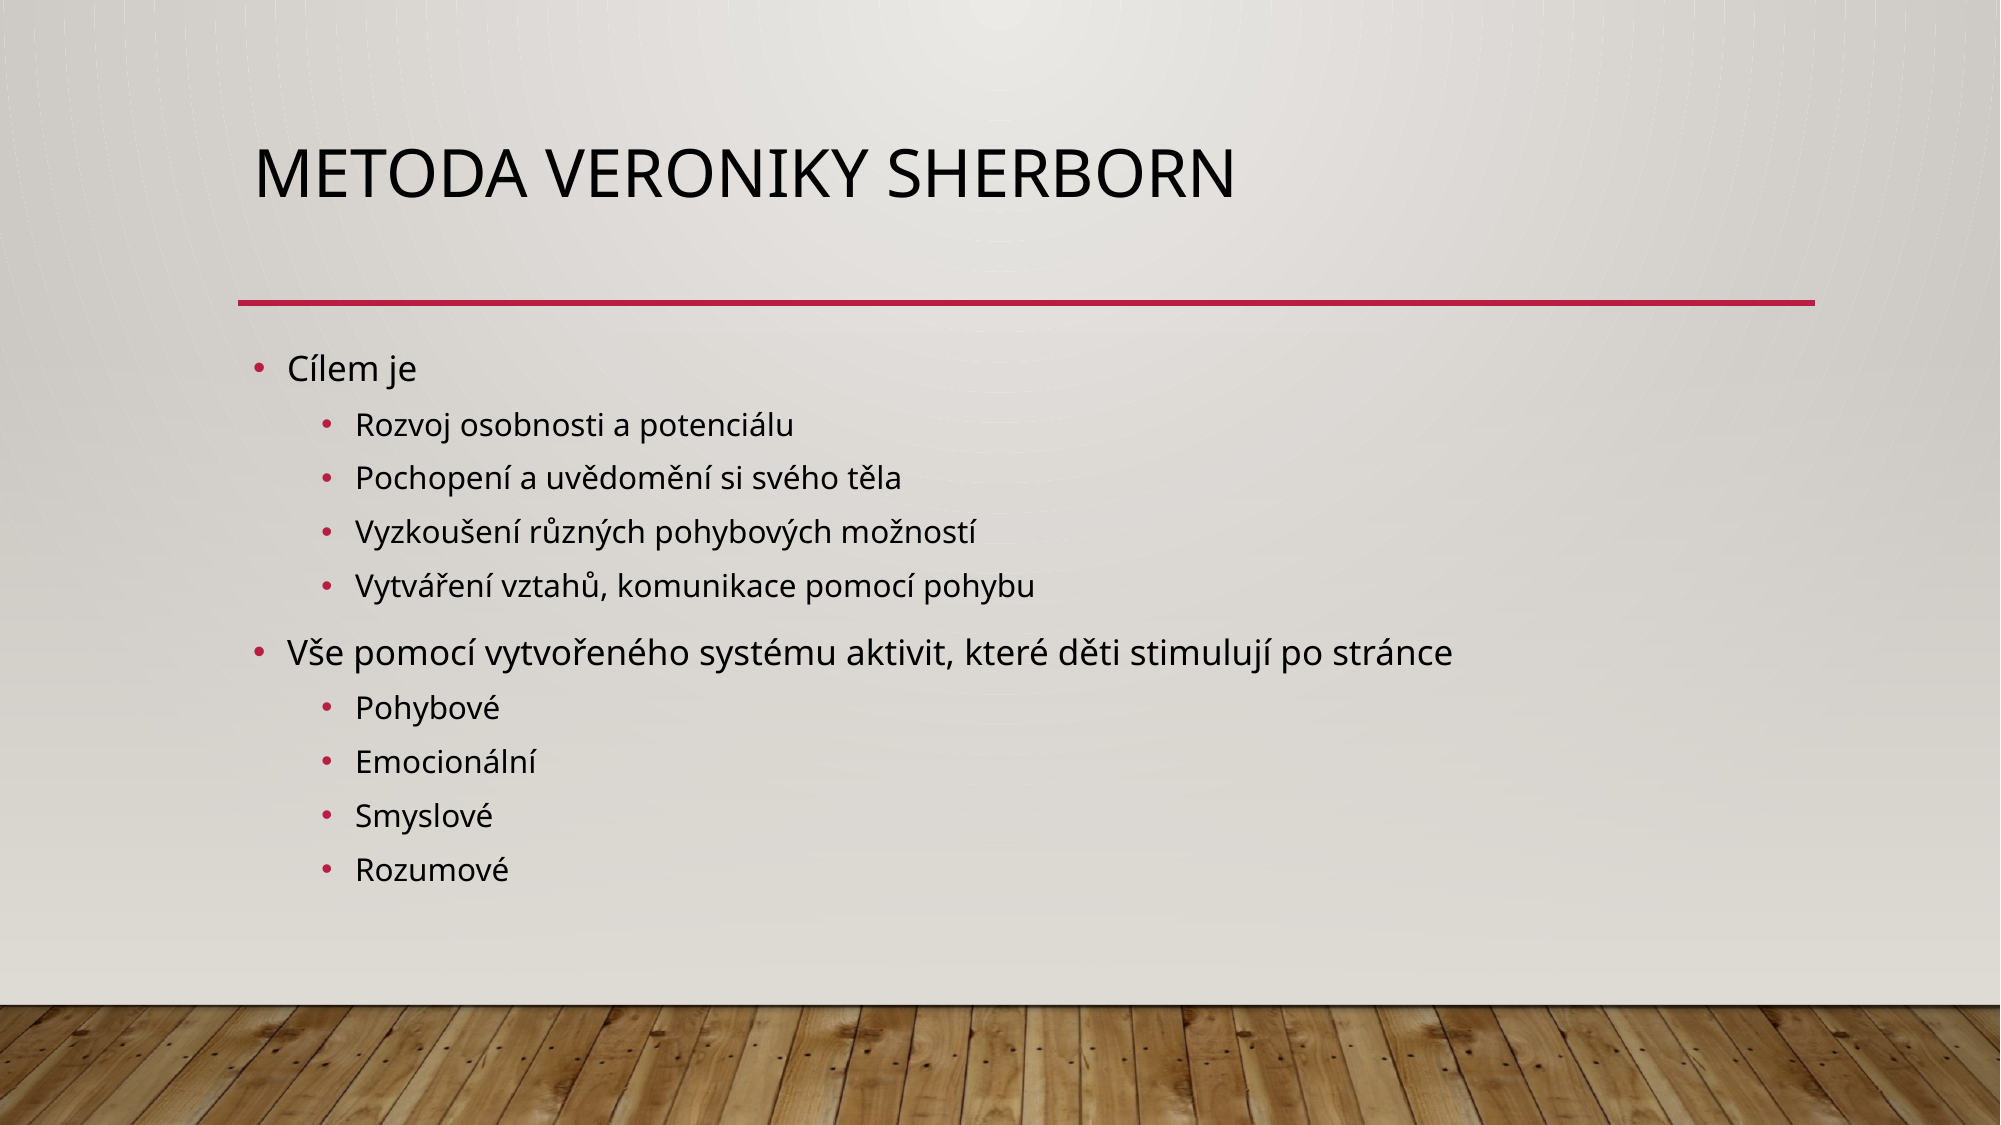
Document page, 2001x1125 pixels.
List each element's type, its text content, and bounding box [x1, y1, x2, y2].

picture [0, 1005, 2000, 1125]
title Metoda veroniky sherborn [238, 131, 1814, 305]
list Cílem je Rozvoj osobnosti a potenciálu Pochopení a uvědomění si svého těla Vyzkoušení různých pohybových možností Vytváření vztahů, komunikace pomocí pohybu Vše pomocí vytvořeného systému aktivit, které děti stimulují po stránce Pohybové Emocionální Smyslové Rozumové [238, 330, 1814, 897]
